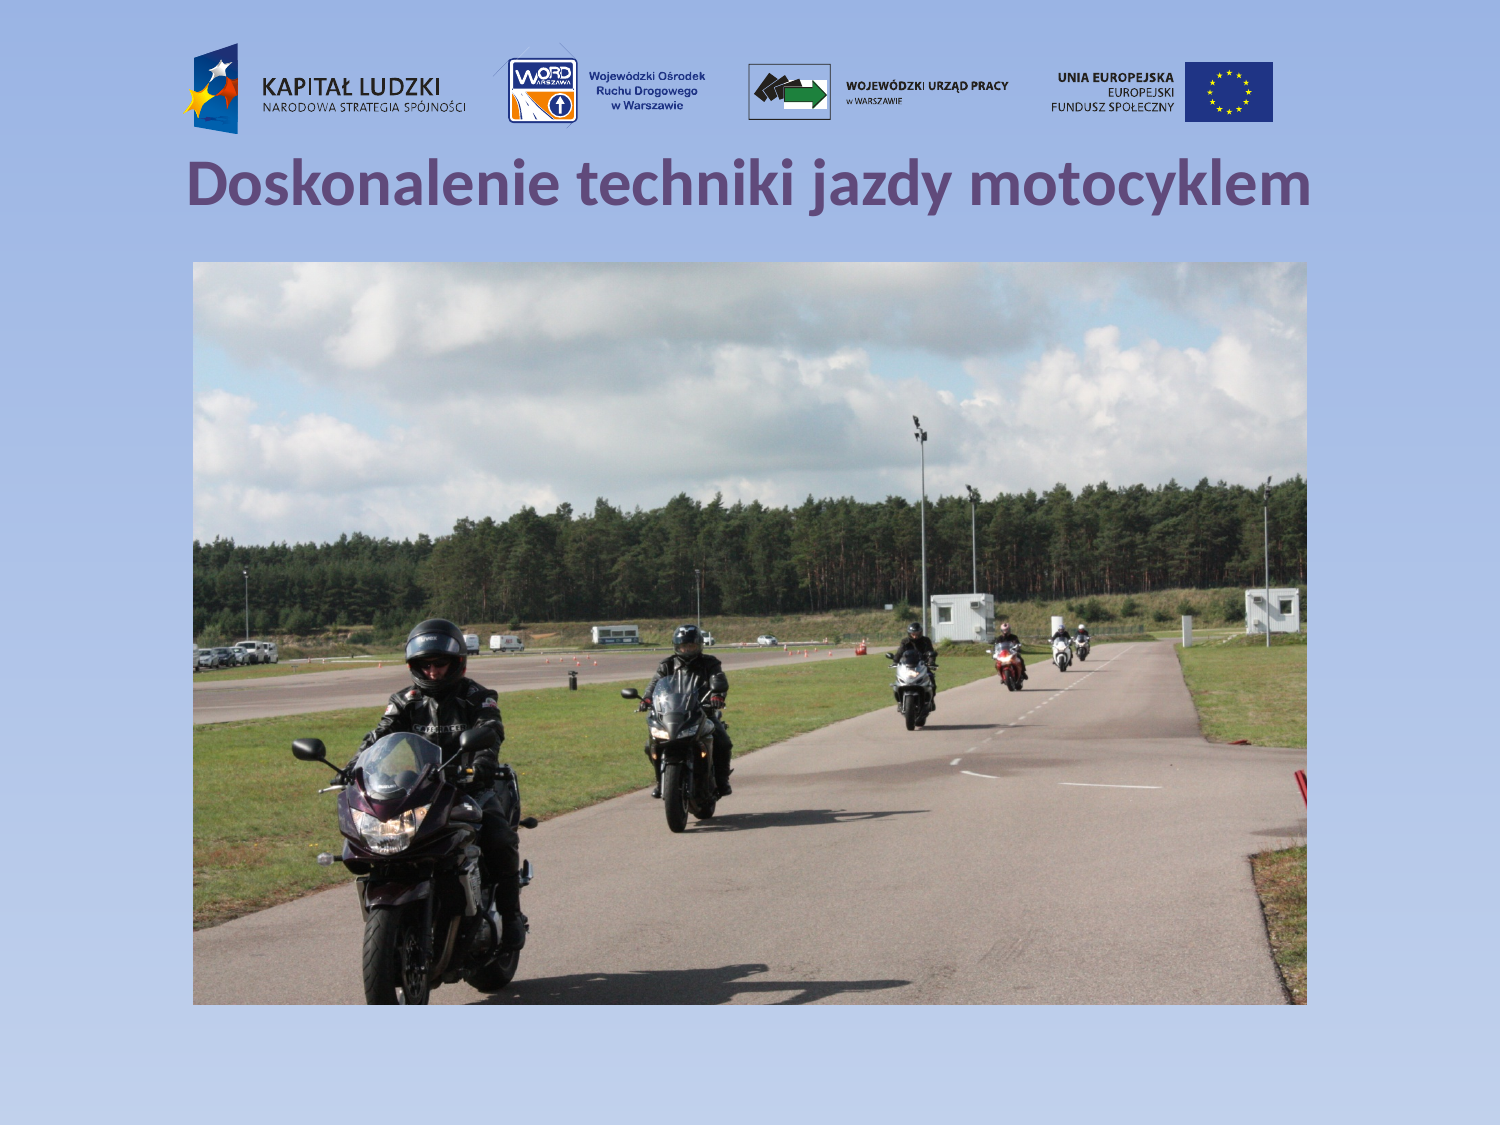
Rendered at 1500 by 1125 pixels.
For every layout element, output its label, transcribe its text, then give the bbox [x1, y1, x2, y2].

picture [182, 42, 1274, 135]
title Doskonalenie techniki jazdy motocyklem [75, 45, 1425, 233]
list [193, 262, 1307, 1006]
